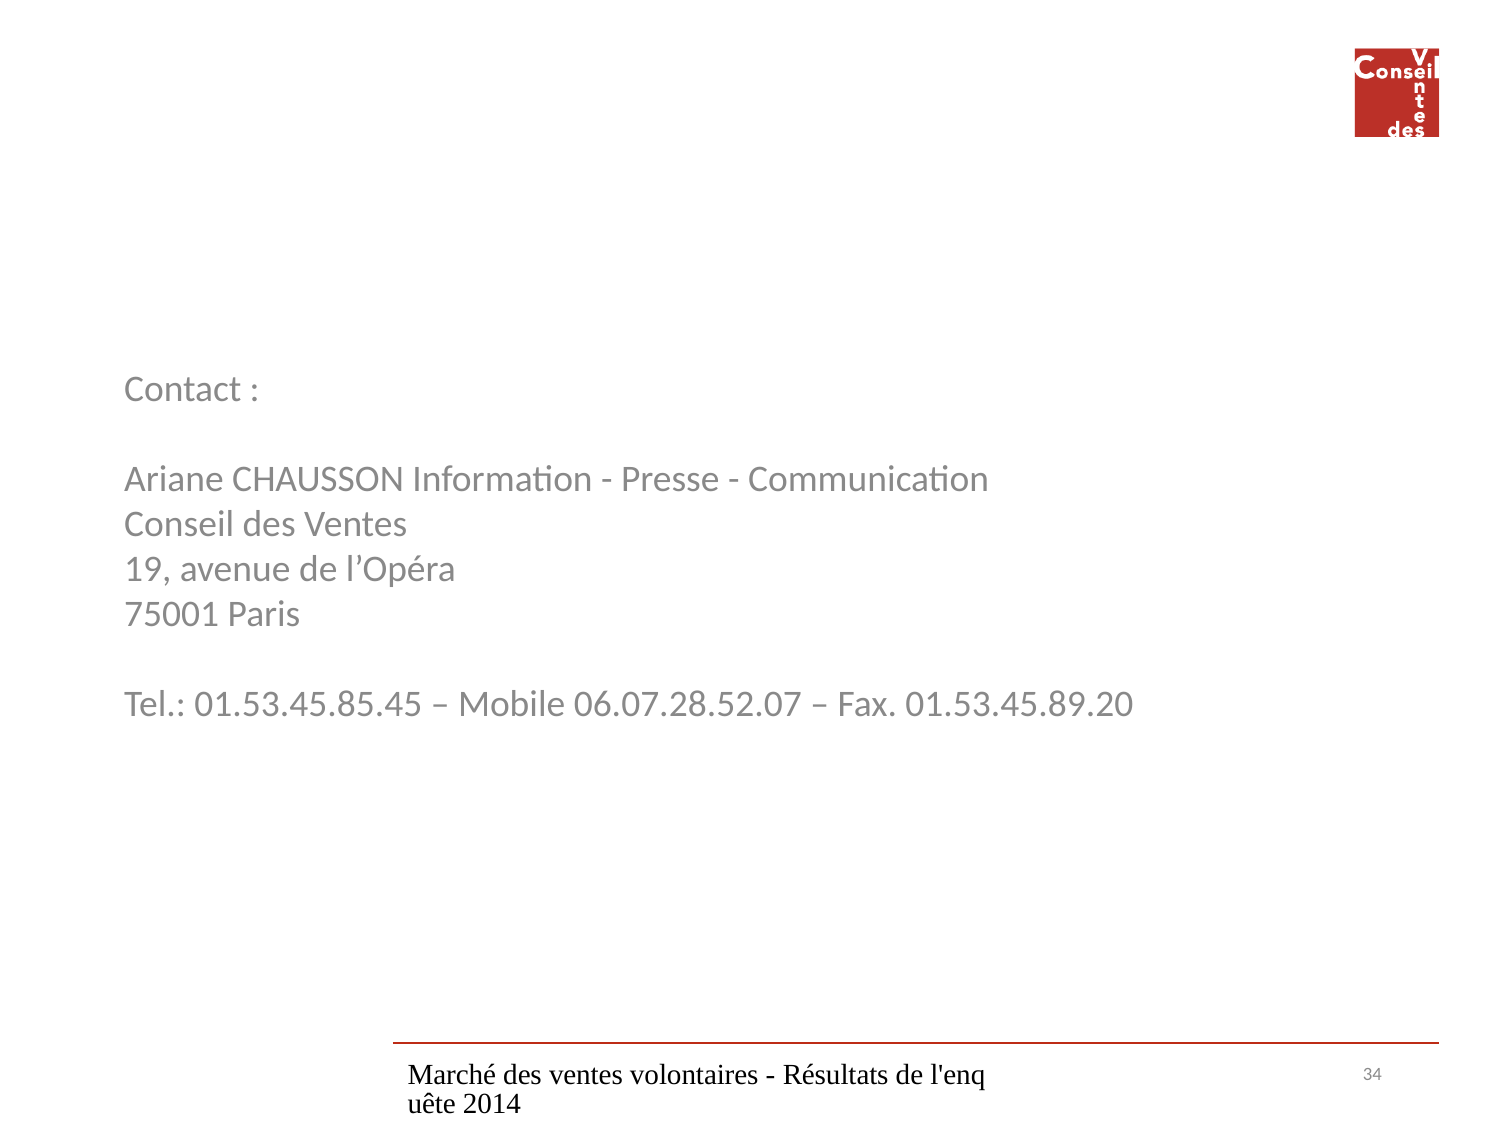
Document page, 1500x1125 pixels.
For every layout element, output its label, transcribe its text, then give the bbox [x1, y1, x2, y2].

text_box Contact : Ariane CHAUSSON Information - Presse - Communication Conseil des Ventes 19, avenue de l’Opéra 75001 Paris Tel.: 01.53.45.85.45 – Mobile 06.07.28.52.07 – Fax. 01.53.45.89.20 [109, 357, 1439, 732]
slide_number 34 [1059, 1042, 1397, 1103]
picture [1354, 48, 1440, 137]
footer Marché des ventes volontaires - Résultats de l'enquête 2014 [392, 1042, 1004, 1103]
